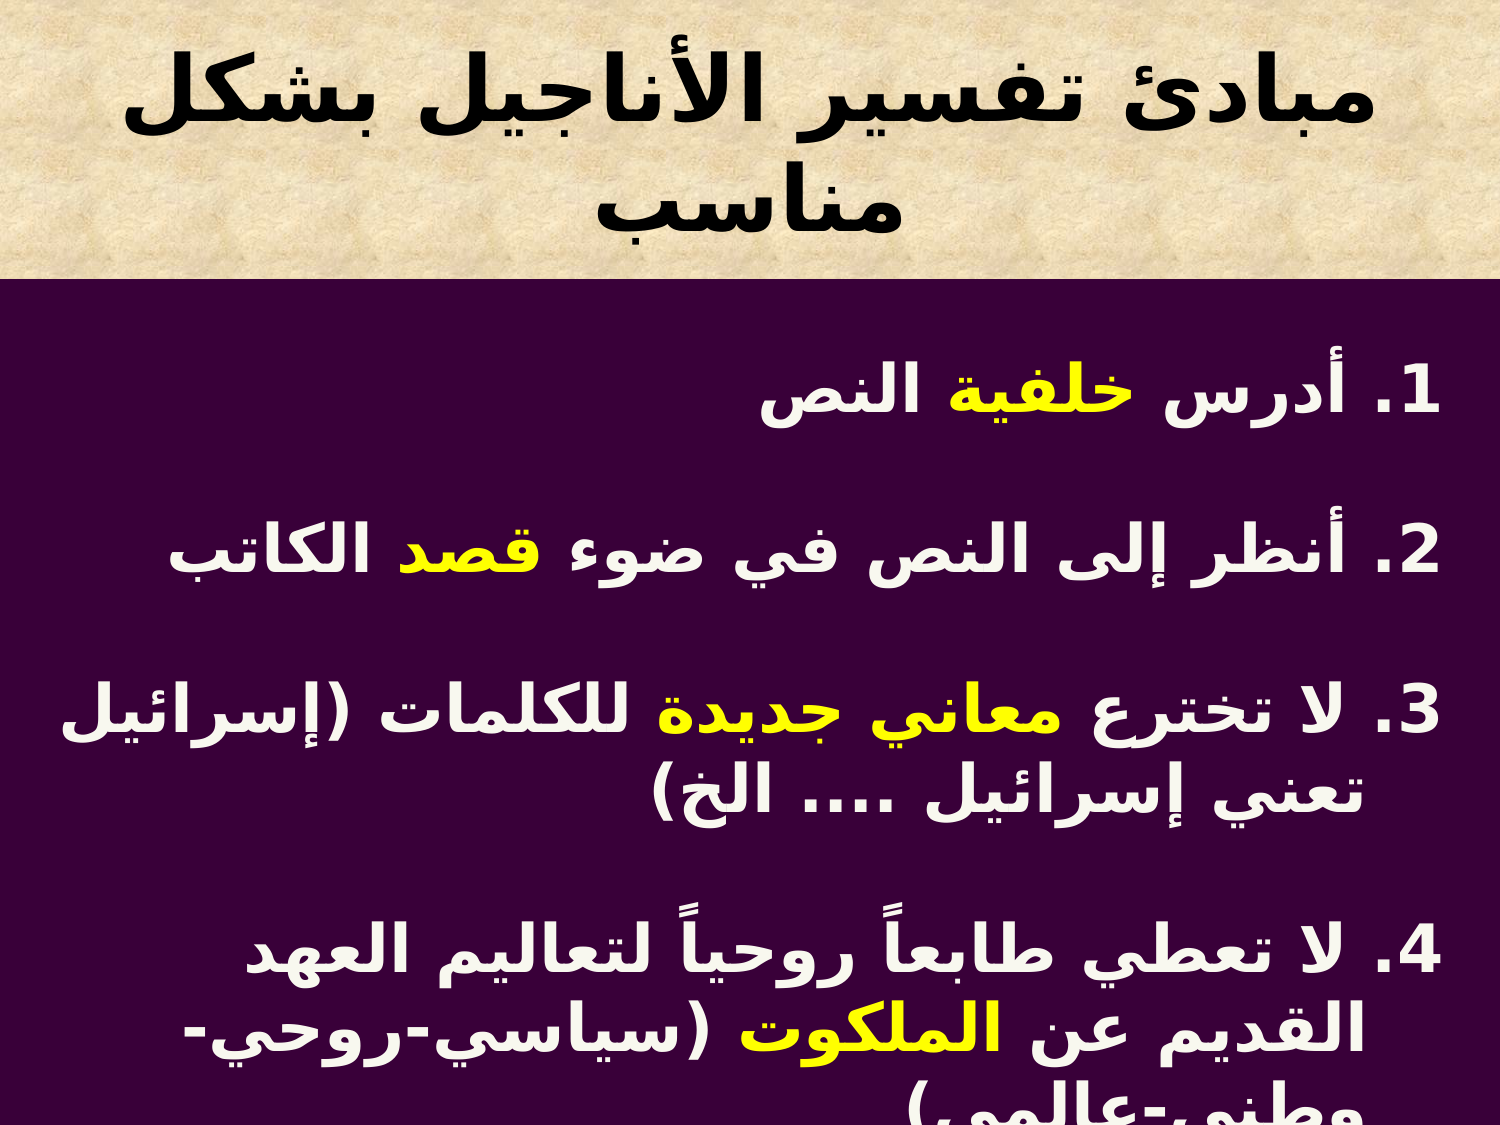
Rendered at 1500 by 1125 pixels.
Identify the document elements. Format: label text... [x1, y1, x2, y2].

text_box 1. أدرس خلفية النص 2. أنظر إلى النص في ضوء قصد الكاتب 3. لا تخترع معاني جديدة للكلمات (إسرائيل تعني إسرائيل .... الخ) 4. لا تعطي طابعاً روحياً لتعاليم العهد القديم عن الملكوت (سياسي-روحي-وطني-عالمي) [0, 338, 1459, 1047]
title مبادئ تفسير الأناجيل بشكل مناسب [0, 0, 1500, 279]
